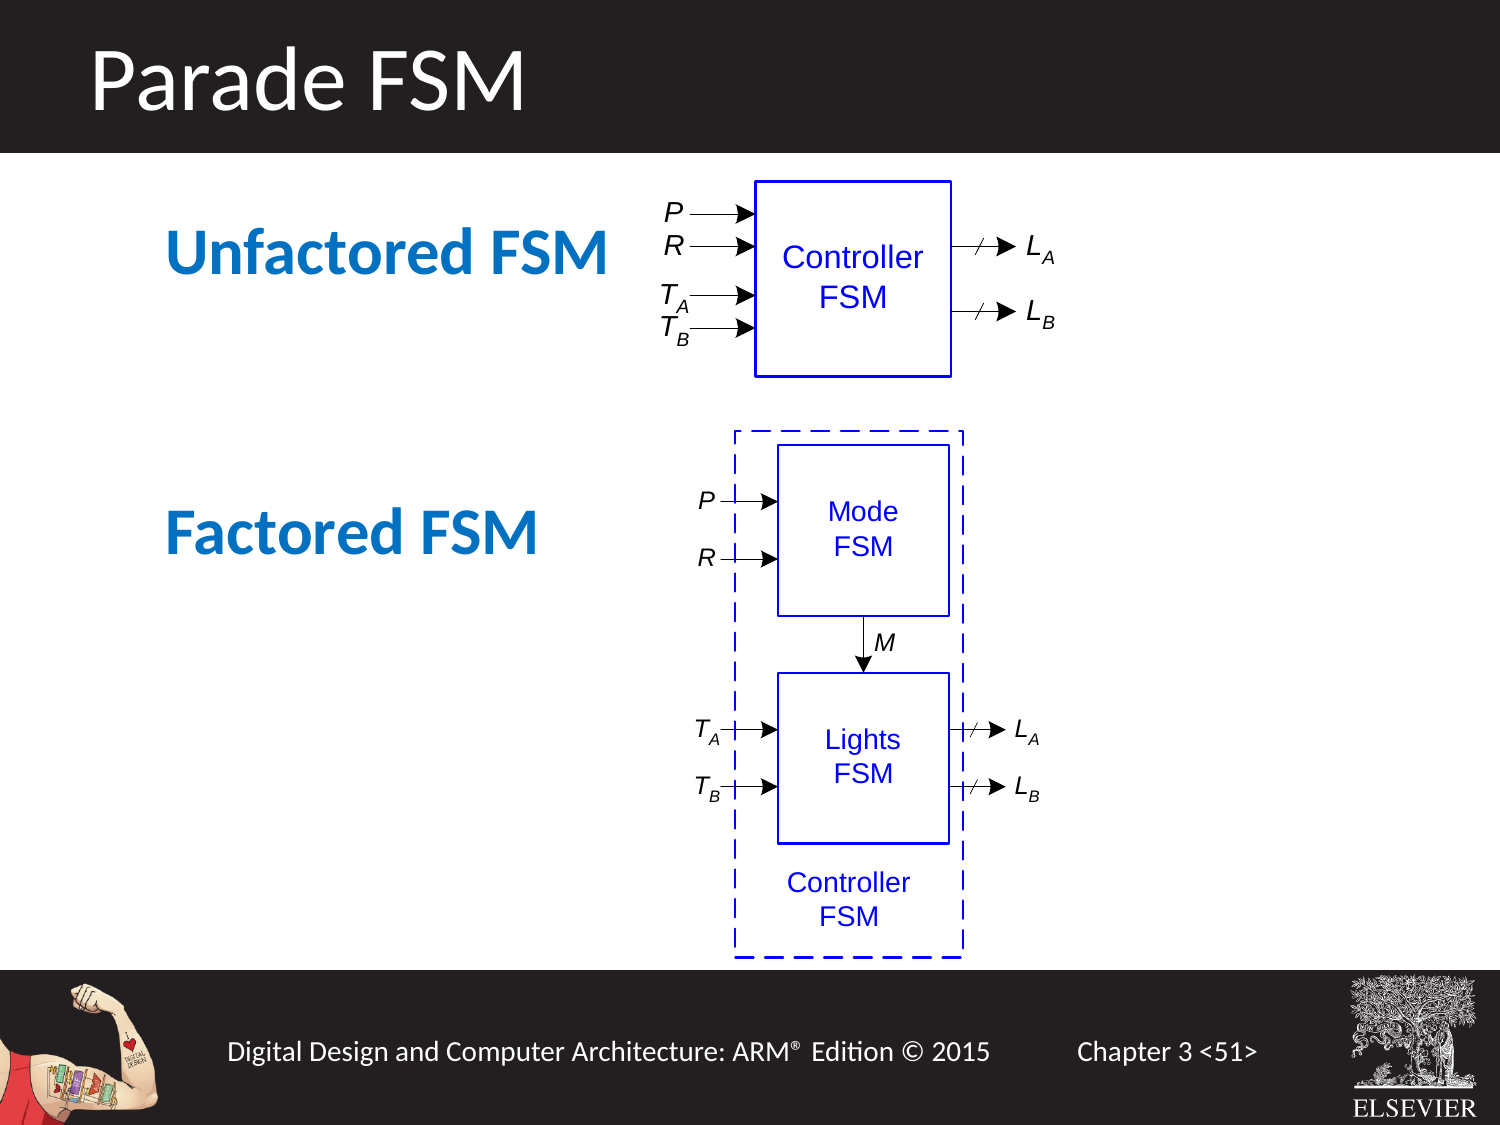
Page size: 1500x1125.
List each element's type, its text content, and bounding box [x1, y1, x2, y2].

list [637, 174, 1077, 384]
picture [0, 979, 163, 1125]
list Unfactored FSM Factored FSM [150, 200, 1413, 1013]
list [674, 424, 1059, 963]
picture [1350, 974, 1477, 1117]
text_box Parade FSM [75, 11, 1375, 136]
